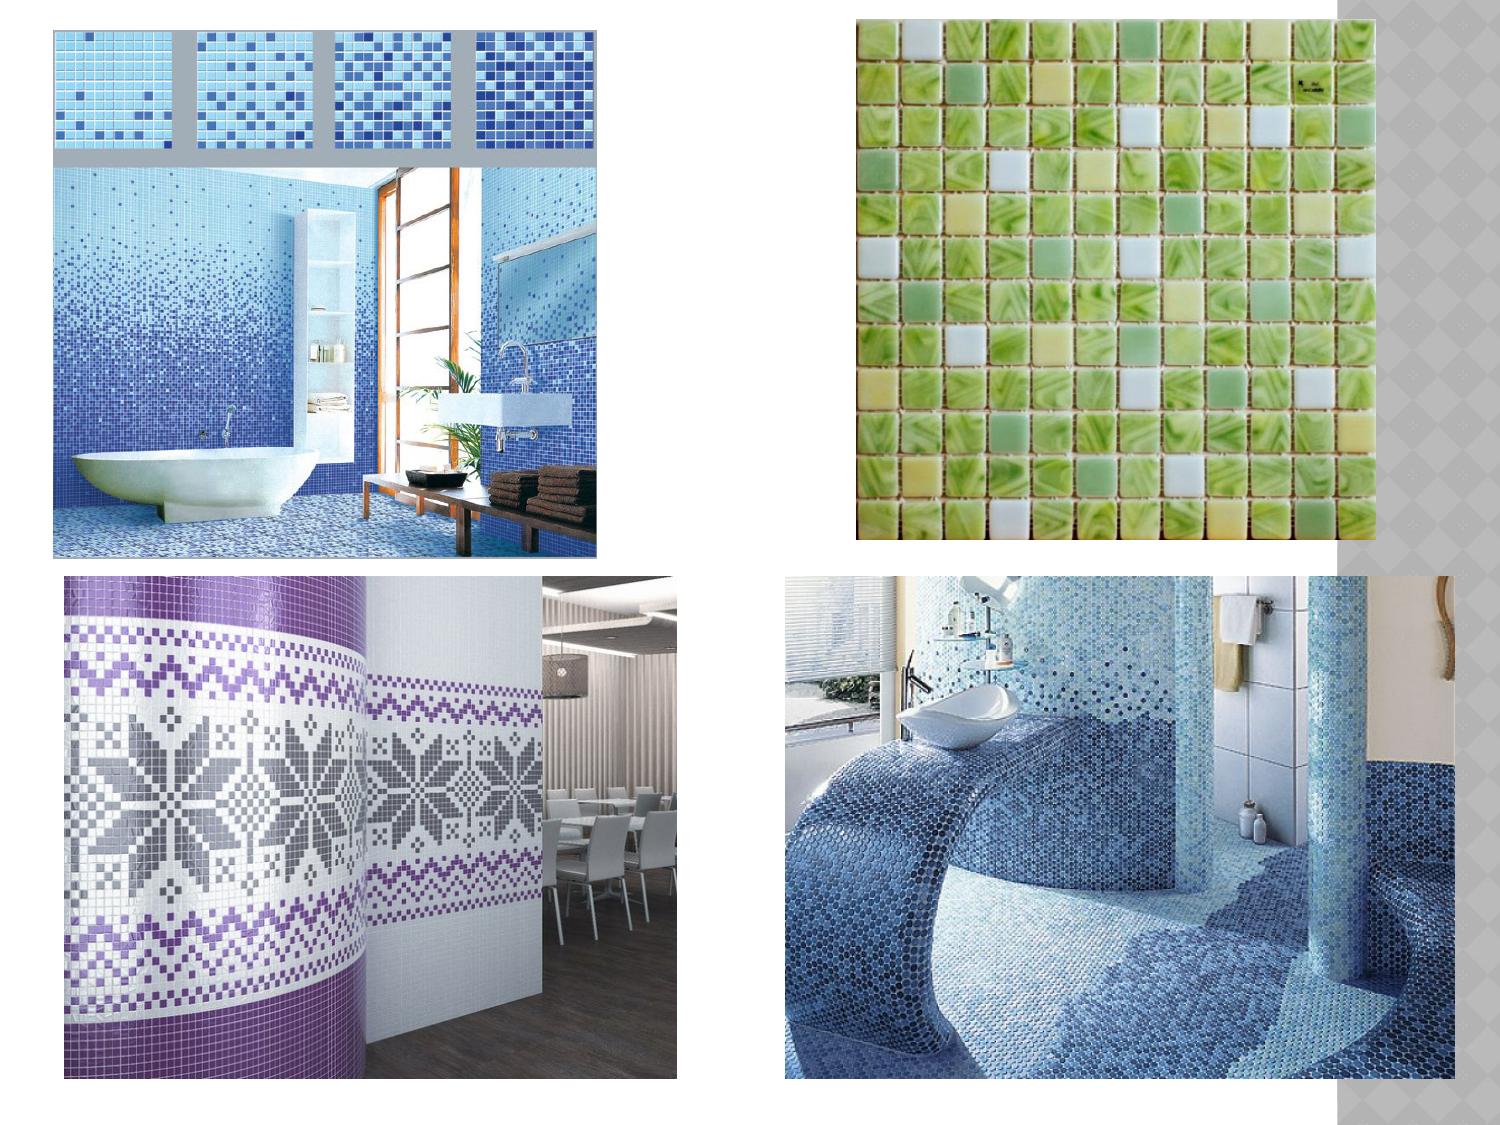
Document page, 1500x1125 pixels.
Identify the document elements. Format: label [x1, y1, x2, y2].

picture [52, 30, 597, 559]
picture [784, 576, 1456, 1080]
picture [64, 576, 677, 1080]
picture [855, 19, 1377, 541]
